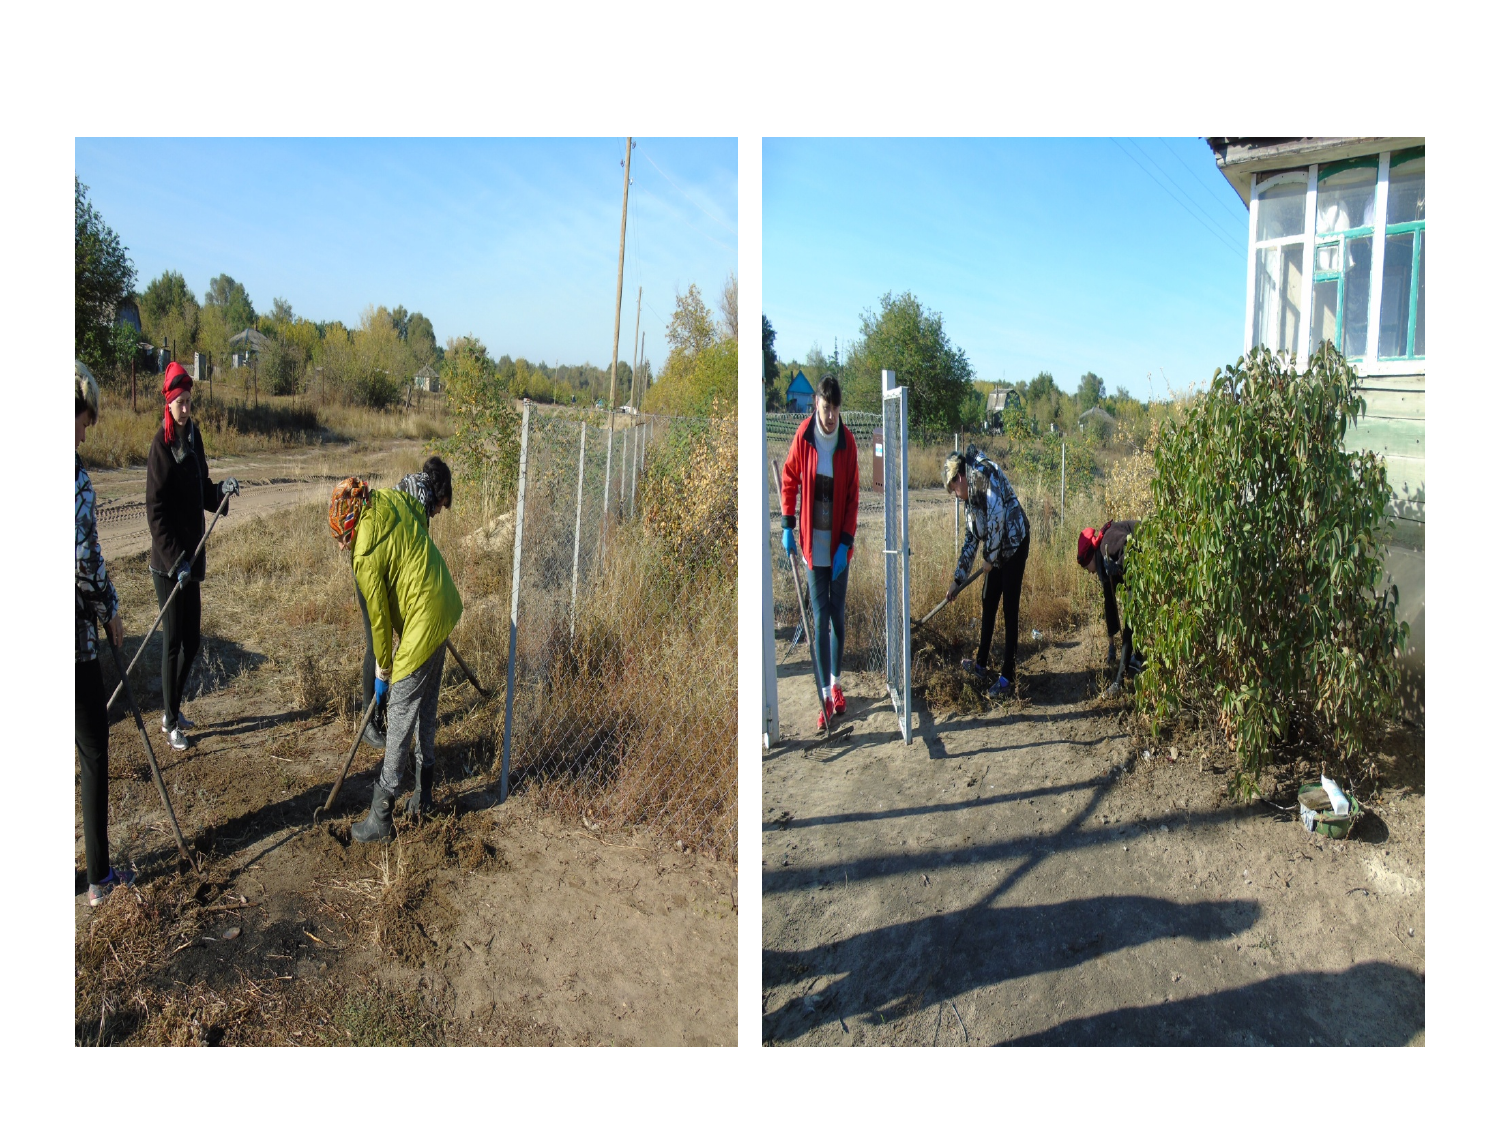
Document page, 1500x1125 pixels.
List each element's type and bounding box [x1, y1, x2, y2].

list [74, 136, 738, 1047]
list [762, 136, 1426, 1047]
